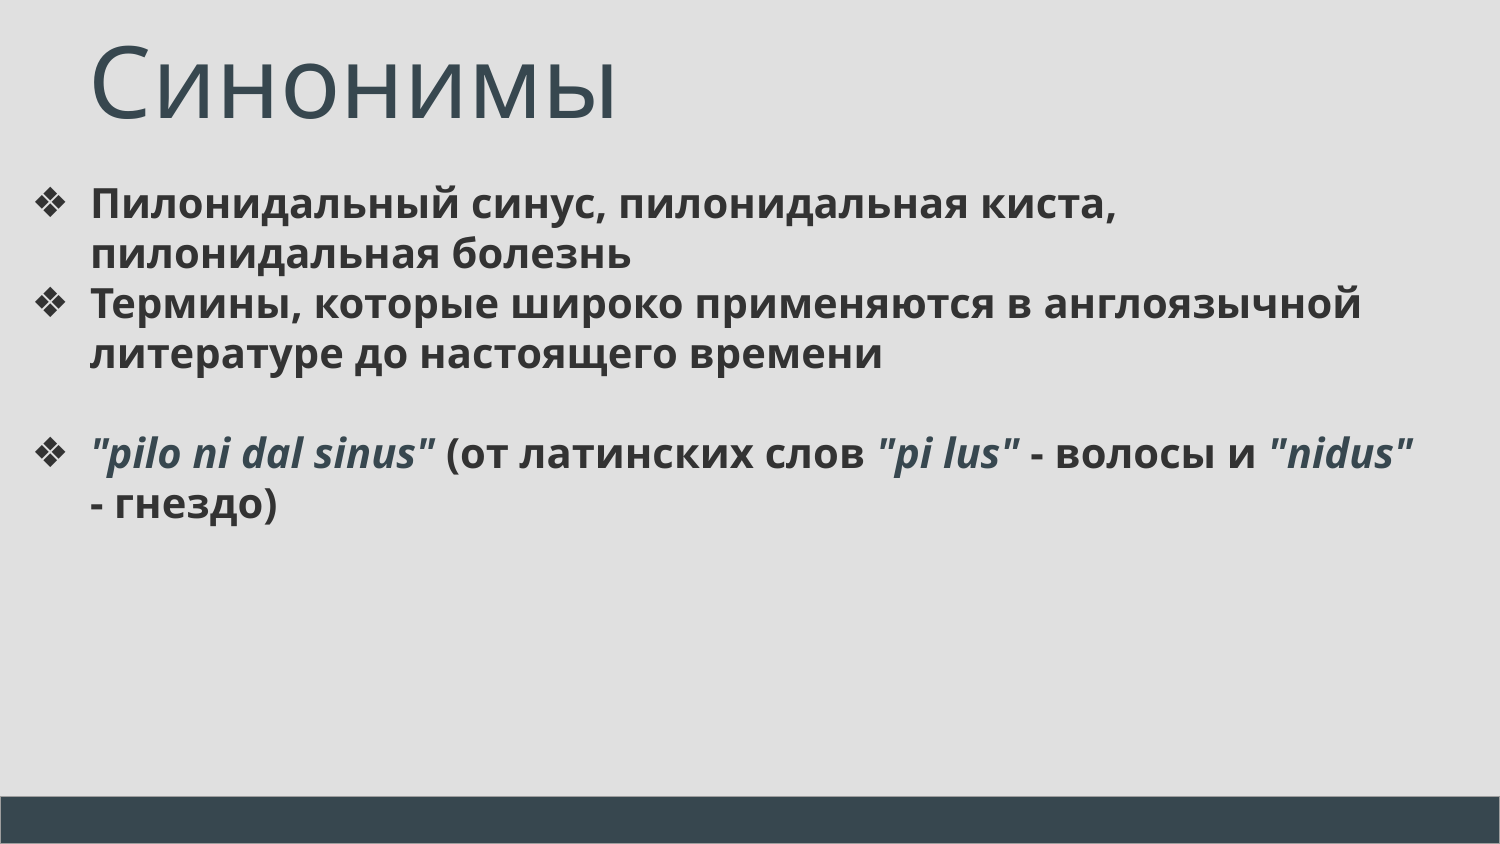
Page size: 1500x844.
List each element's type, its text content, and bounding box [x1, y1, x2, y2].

text_box [0, 796, 1500, 844]
title Синонимы [74, 0, 1096, 161]
text_box Пилонидальный синус, пилонидальная киста, пилонидальная болезнь Термины, которые широко применяются в англоязычной литературе до настоящего времени "pilo ni dal sinus" (от латинских слов "pi lus" - волосы и "nidus" - гнездо) [0, 161, 1430, 542]
